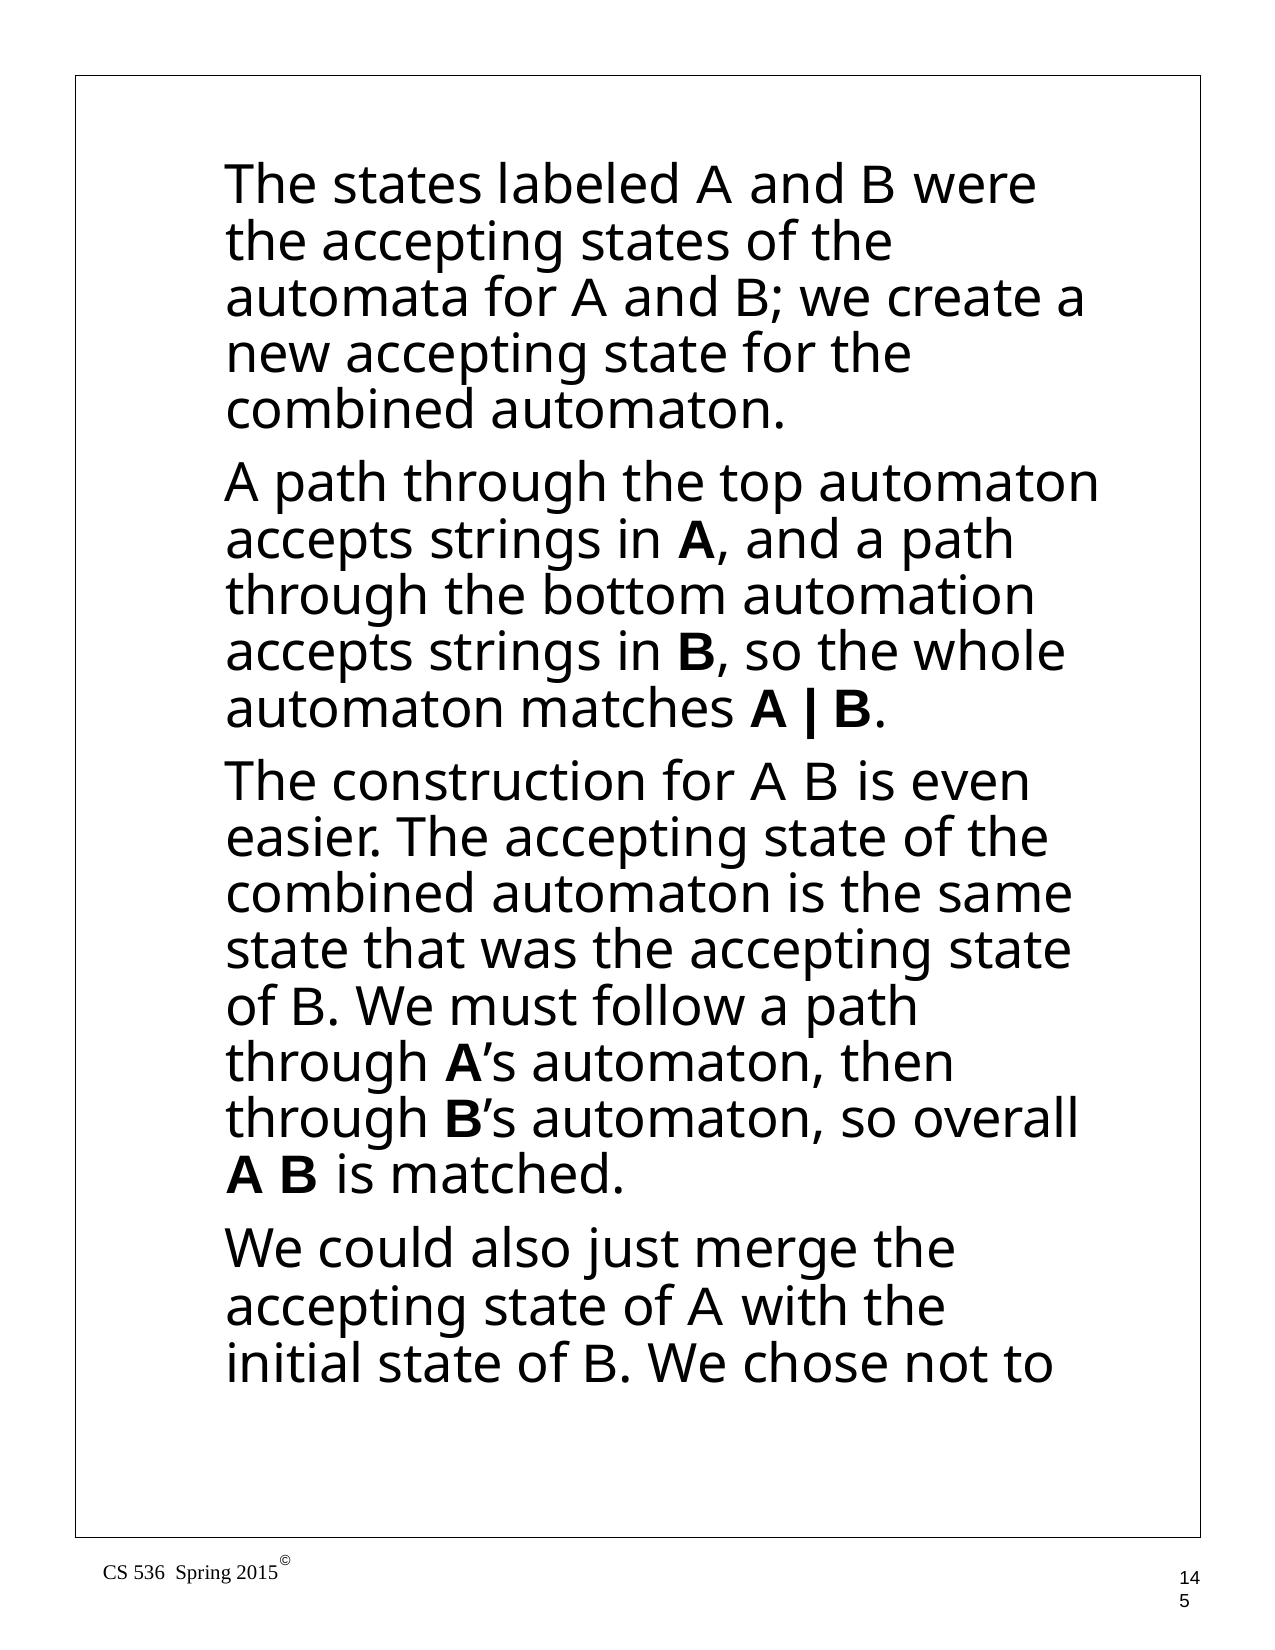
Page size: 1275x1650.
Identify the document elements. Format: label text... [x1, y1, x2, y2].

text_box The states labeled A and B were the accepting states of the automata for A and B; we create a new accepting state for the combined automaton. A path through the top automaton accepts strings in A, and a path through the bottom automation accepts strings in B, so the whole automaton matches A | B. The construction for A B is even easier. The accepting state of the combined automaton is the same state that was the accepting state of B. We must follow a path through A’s automaton, then through B’s automaton, so overall A B is matched. We could also just merge the accepting state of A with the initial state of B. We chose not to [222, 158, 1115, 1395]
slide_number 145 [1175, 1565, 1204, 1650]
footer CS 536 Spring 2015 [100, 1558, 280, 1650]
text_box © [277, 1551, 294, 1569]
